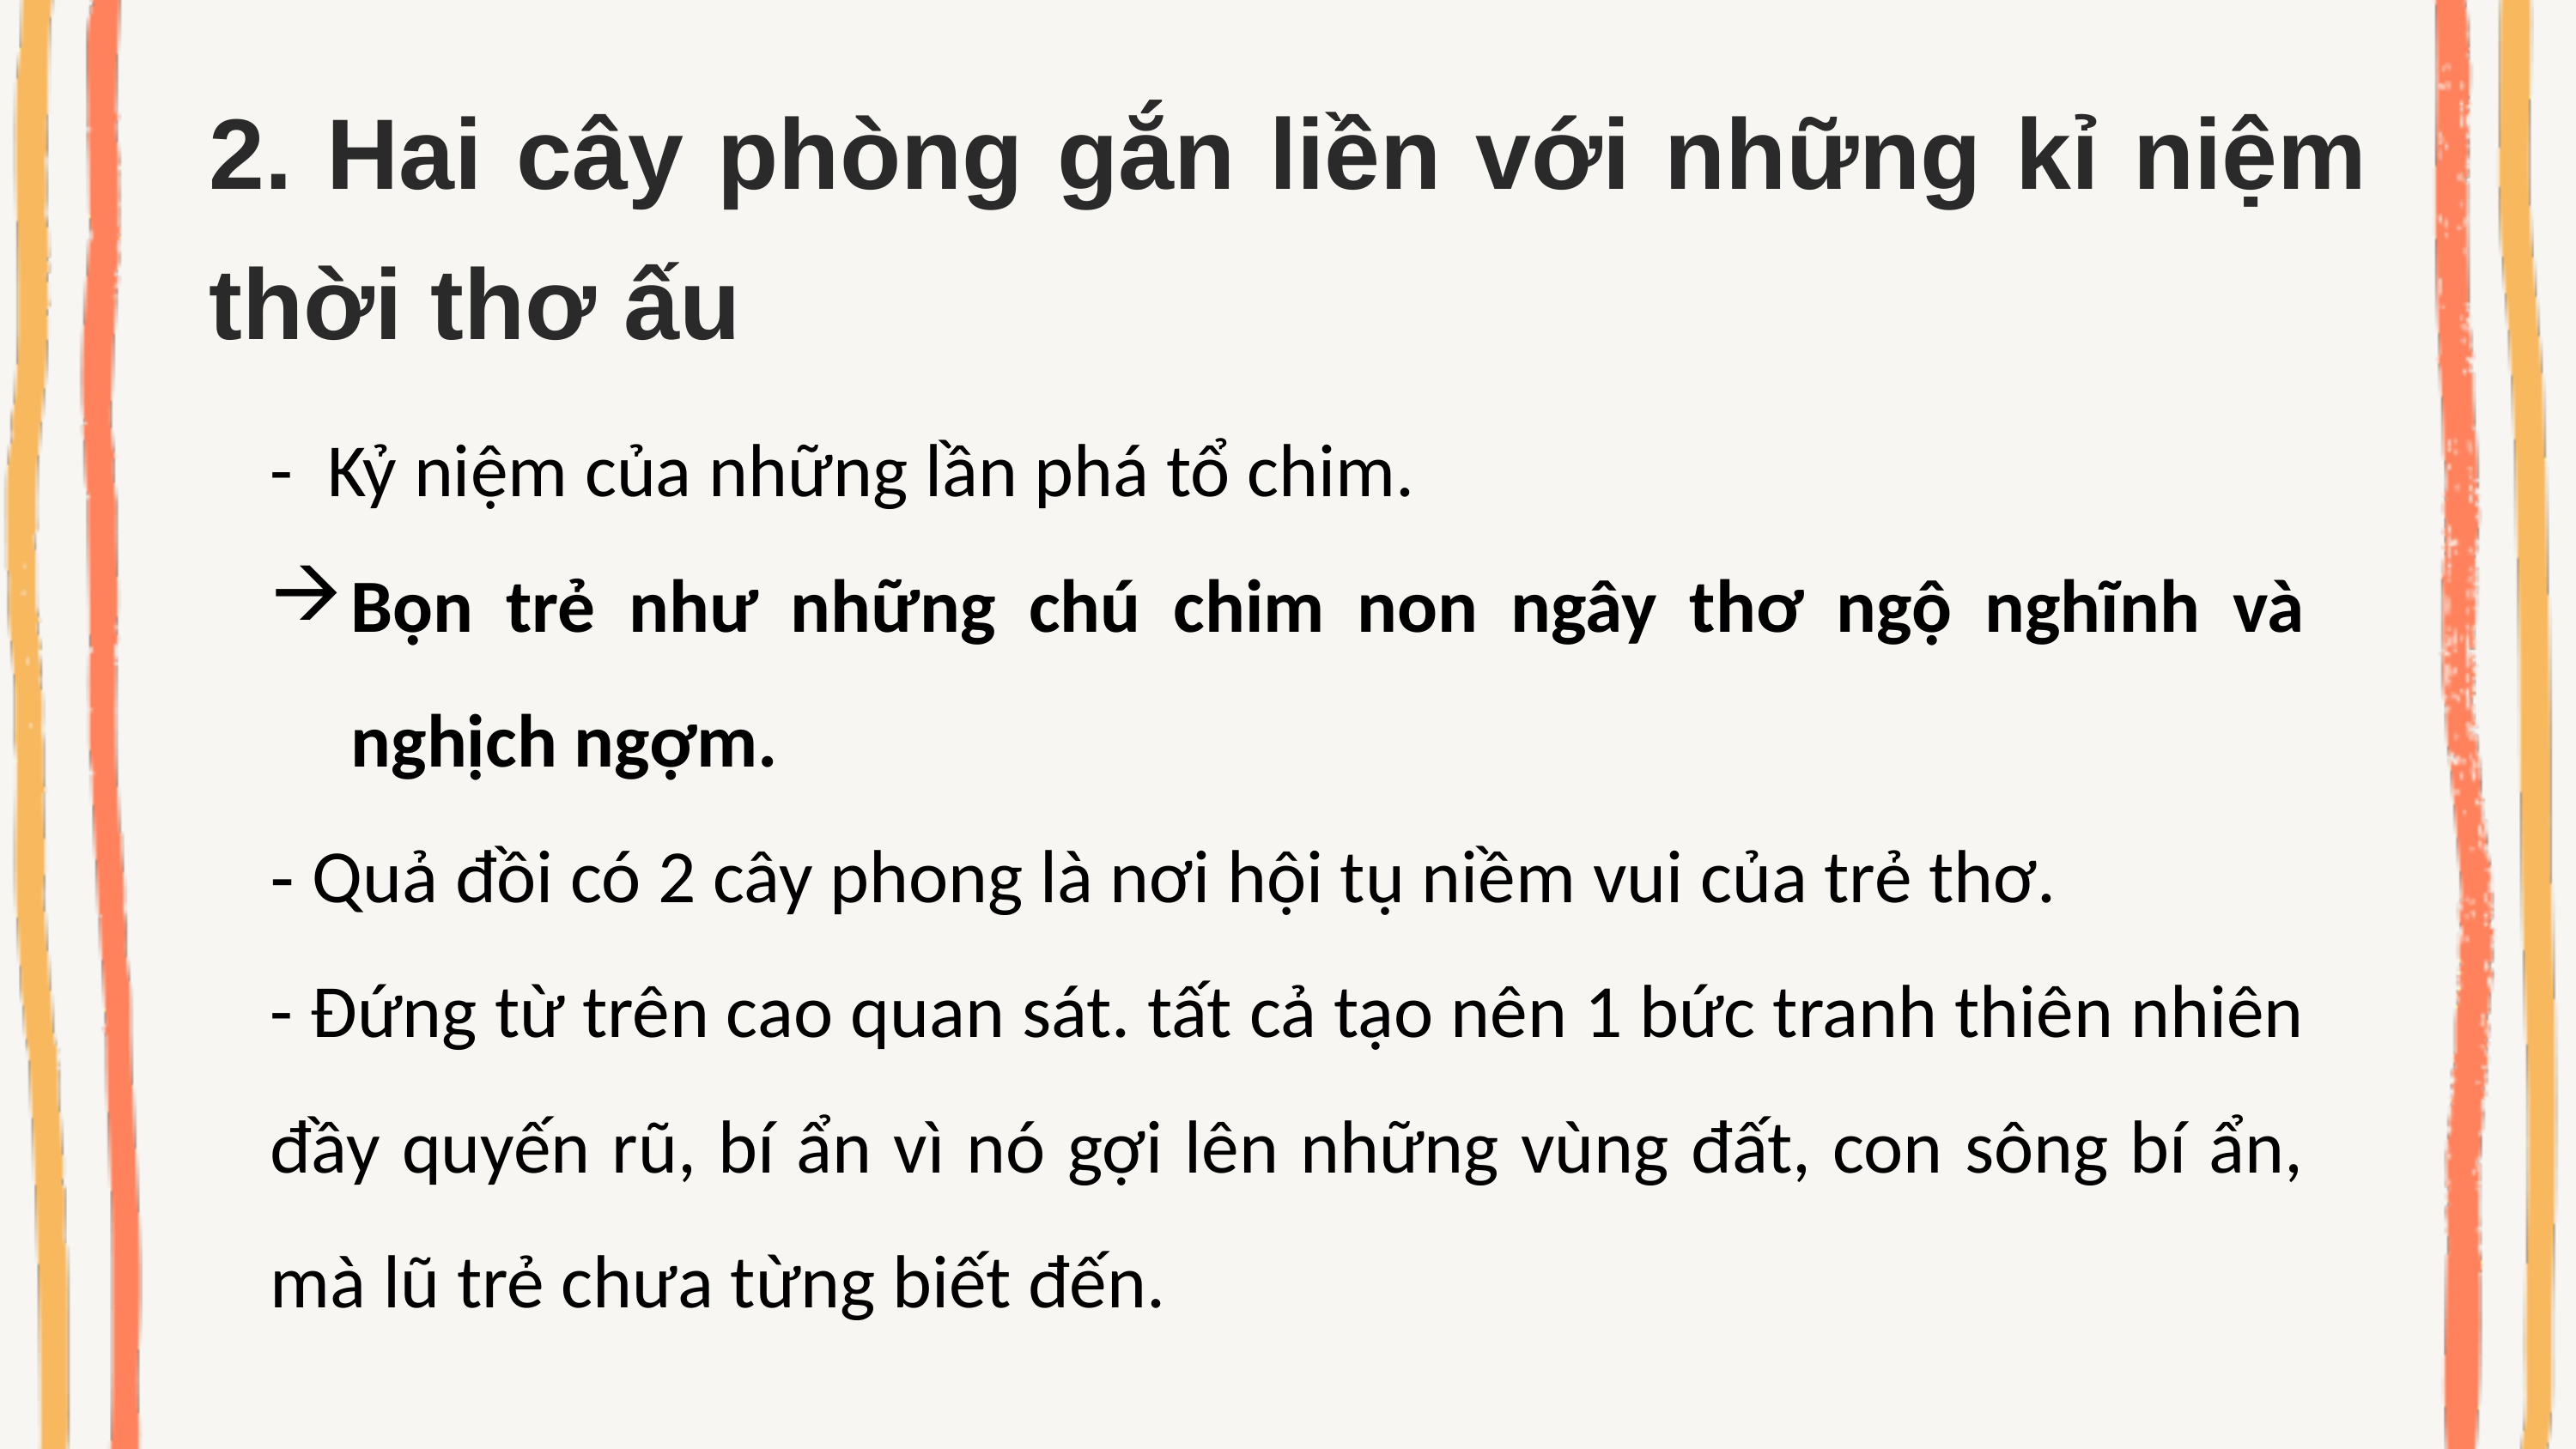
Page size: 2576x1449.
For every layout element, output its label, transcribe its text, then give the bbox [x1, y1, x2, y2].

picture [2099, 0, 2576, 1449]
text_box 2. Hai cây phòng gắn liền với những kỉ niệm thời thơ ấu [209, 58, 2370, 360]
picture [0, 0, 488, 1449]
text_box - Kỷ niệm của những lần phá tổ chim. Bọn trẻ như những chú chim non ngây thơ ngộ nghĩnh và nghịch ngợm. - Quả đồi có 2 cây phong là nơi hội tụ niềm vui của trẻ thơ. - Đứng từ trên cao quan sát. tất cả tạo nên 1 bức tranh thiên nhiên đầy quyến rũ, bí ẩn vì nó gợi lên những vùng đất, con sông bí ẩn, mà lũ trẻ chưa từng biết đến. [257, 370, 2318, 1330]
